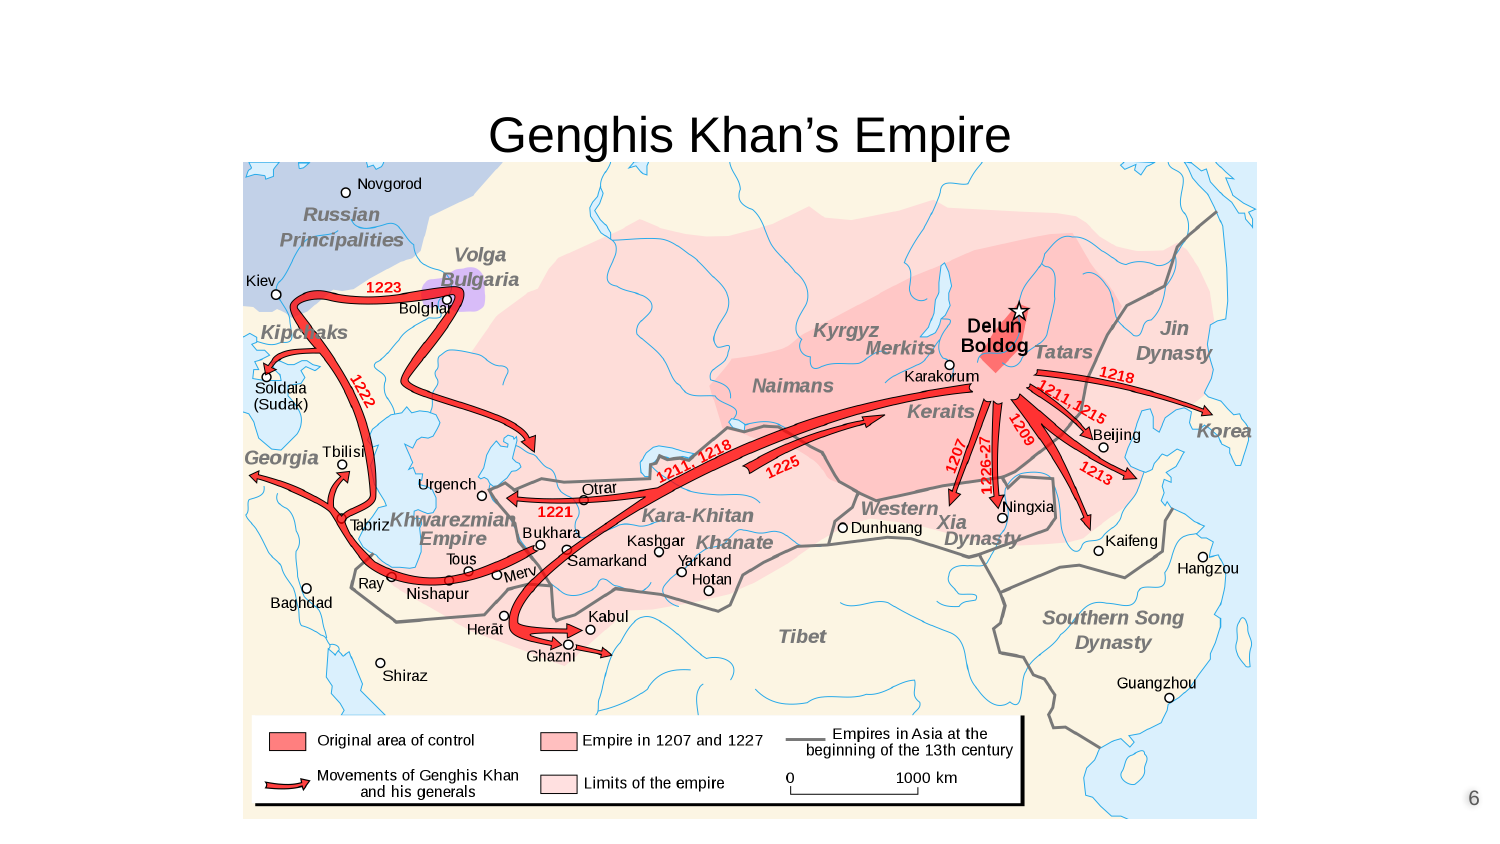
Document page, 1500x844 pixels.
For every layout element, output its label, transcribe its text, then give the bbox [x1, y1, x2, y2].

picture [242, 162, 1257, 819]
title Genghis Khan’s Empire [164, 72, 1336, 163]
slide_number ‹#› [1389, 764, 1480, 830]
